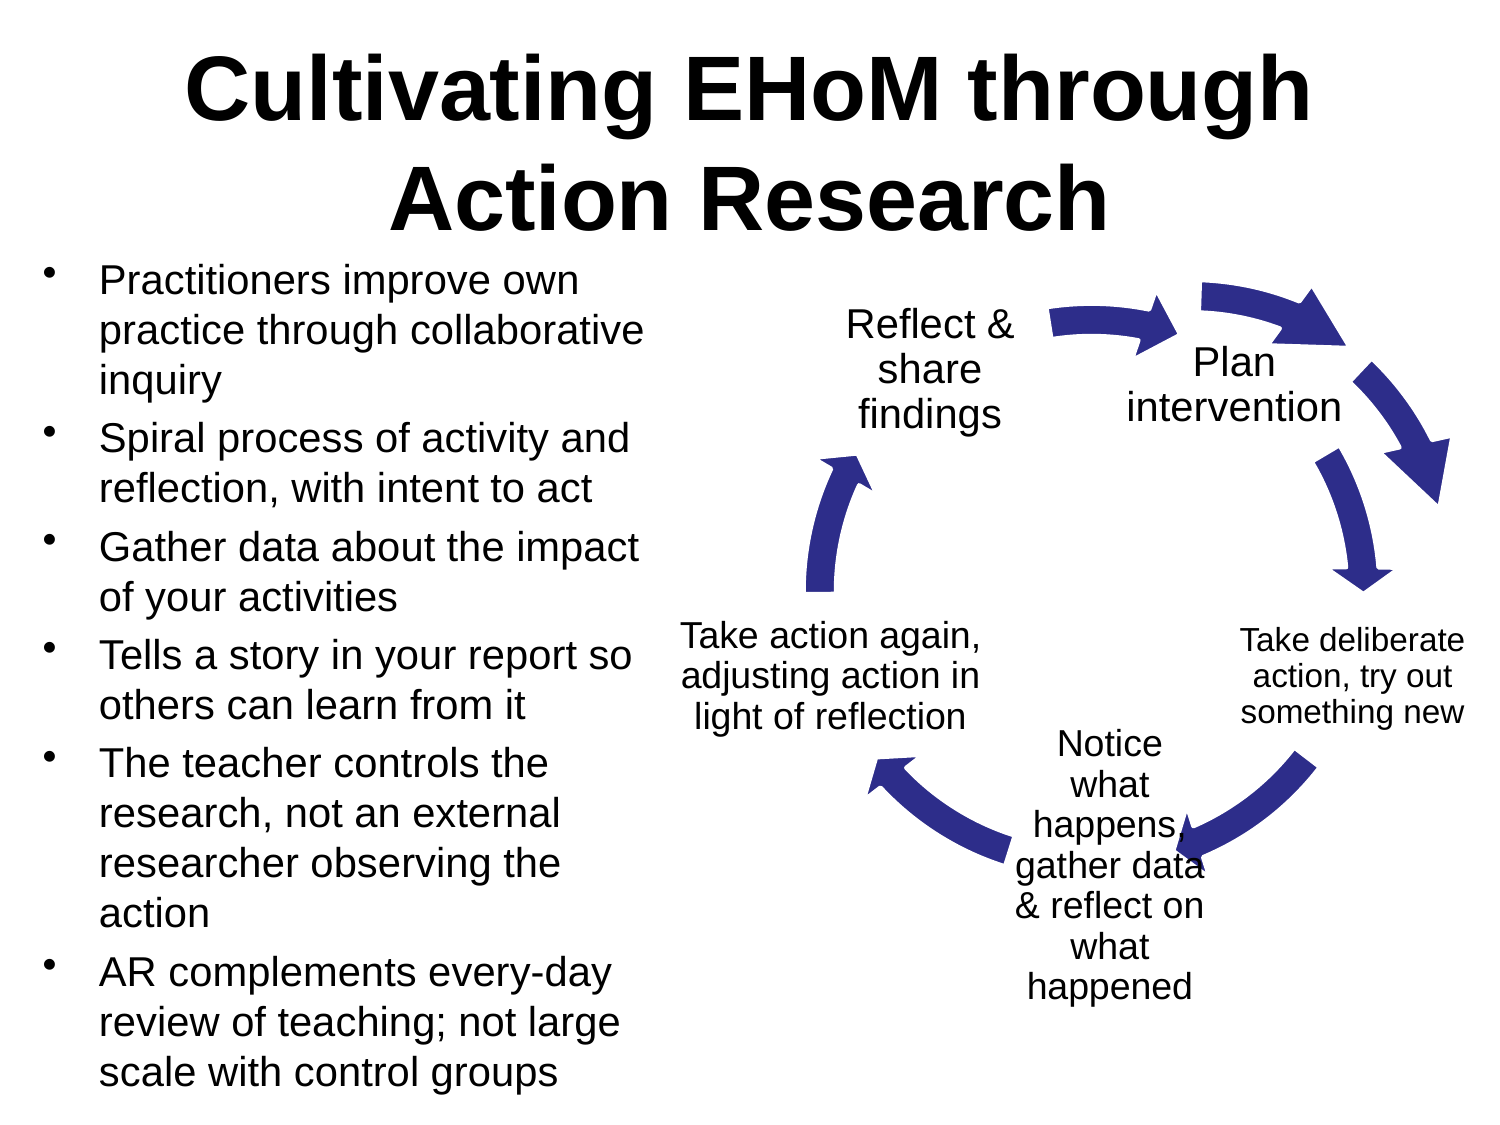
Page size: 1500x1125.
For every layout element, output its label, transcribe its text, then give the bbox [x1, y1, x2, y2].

text_box Practitioners improve own practice through collaborative inquiry Spiral process of activity and reflection, with intent to act Gather data about the impact of your activities Tells a story in your report so others can learn from it The teacher controls the research, not an external researcher observing the action AR complements every-day review of teaching; not large scale with control groups [27, 245, 690, 1108]
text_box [670, 282, 1476, 1014]
title Cultivating EHoM through Action Research [75, 45, 1425, 233]
